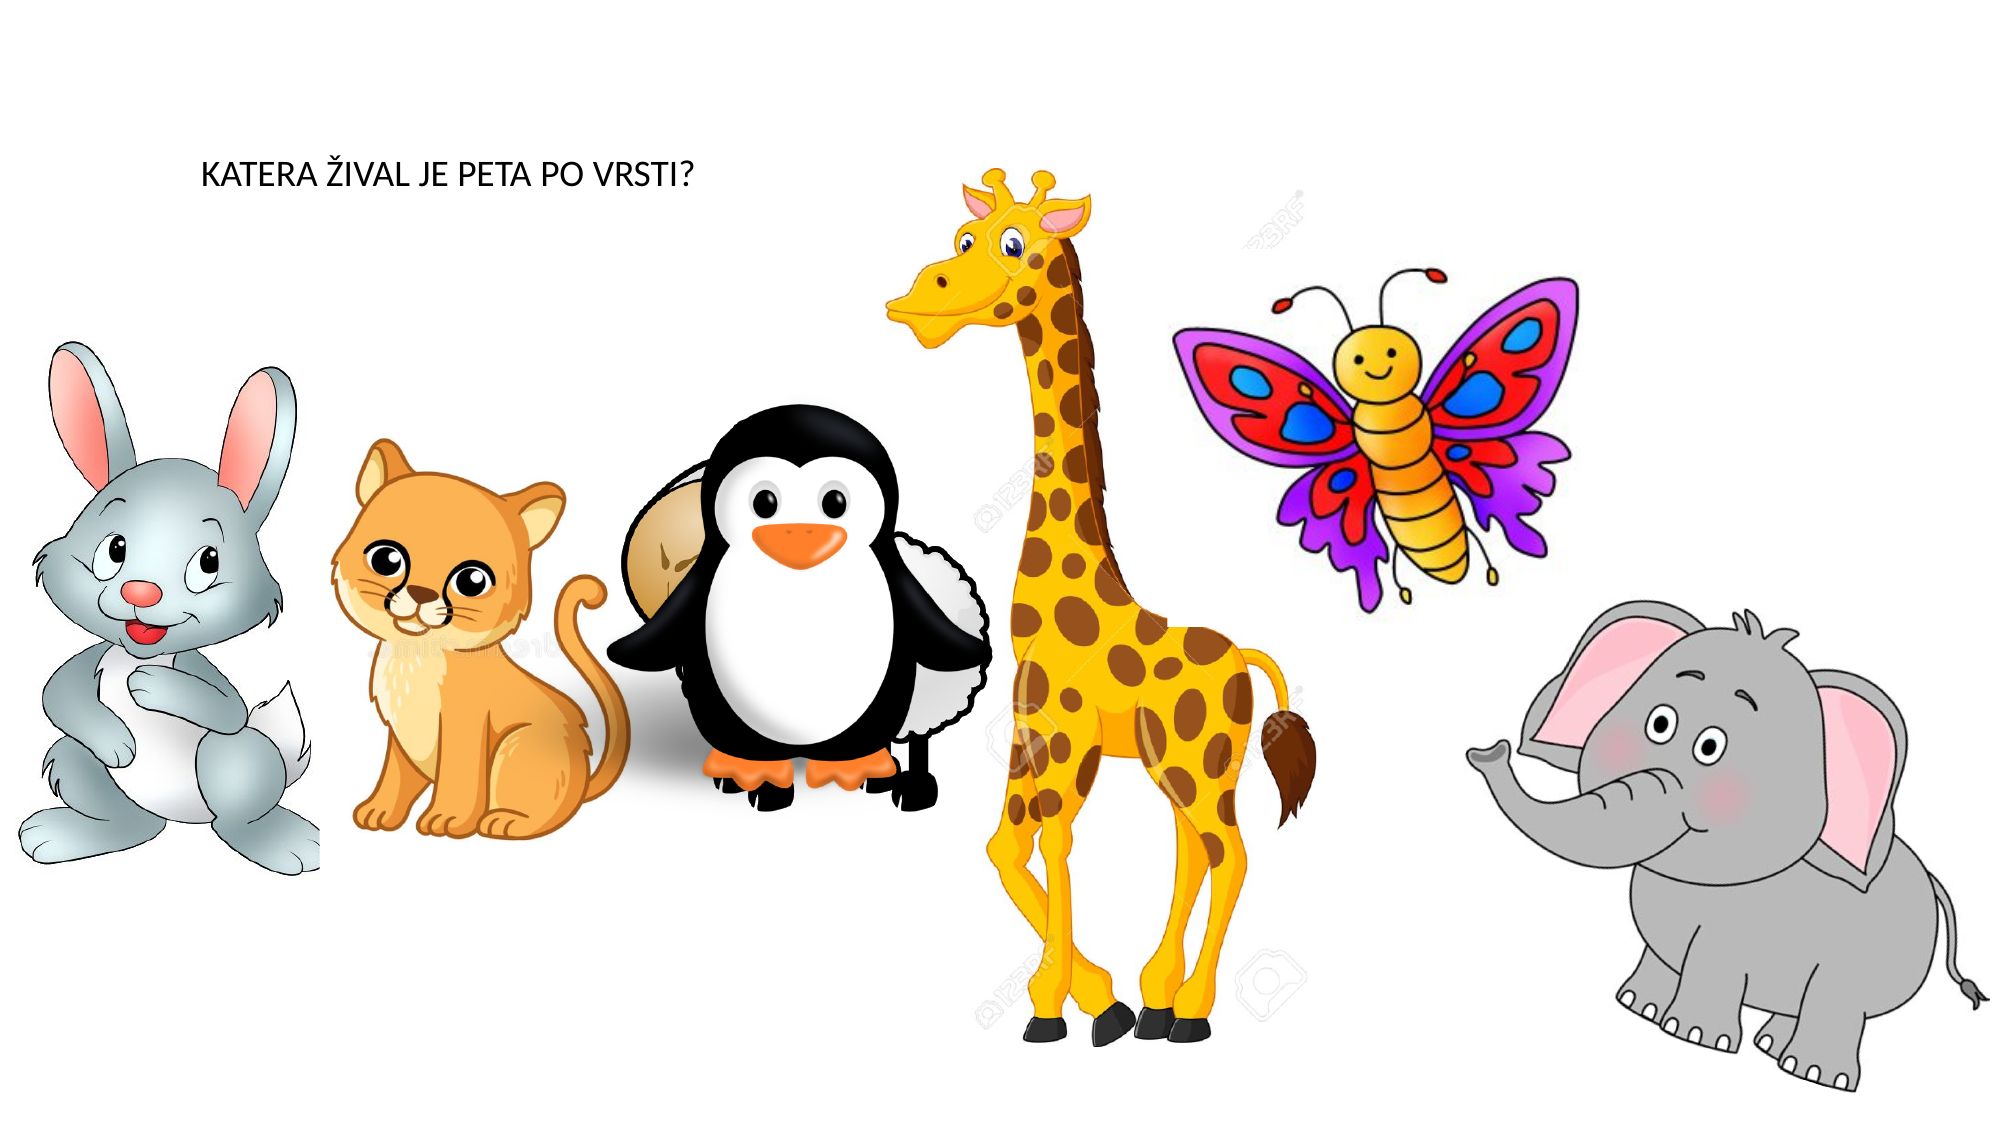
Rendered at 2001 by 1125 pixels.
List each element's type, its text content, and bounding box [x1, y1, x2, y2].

picture [0, 168, 2000, 1125]
text_box KATERA ŽIVAL JE PETA PO VRSTI? [186, 142, 712, 202]
